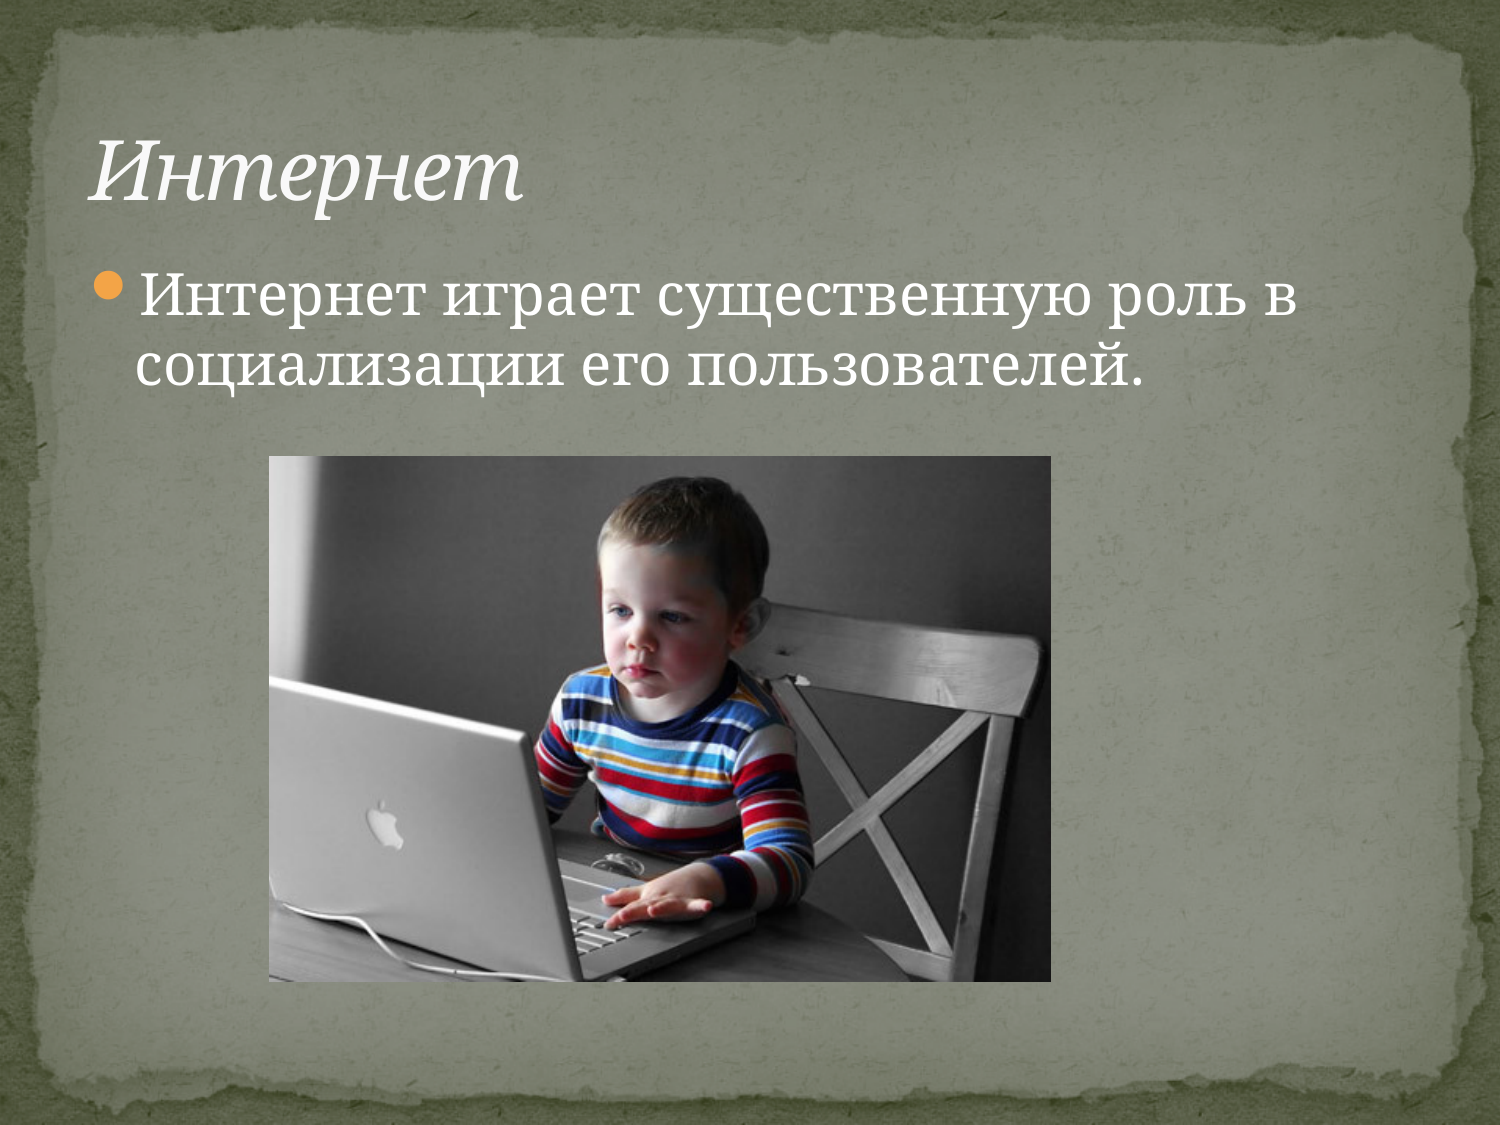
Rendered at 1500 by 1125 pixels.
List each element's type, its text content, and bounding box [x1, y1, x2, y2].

list Интернет игpаeт сyщecтвеннyю poль в социализации его пользователей. [75, 249, 1425, 1000]
title Интернет [74, 24, 1425, 225]
picture [269, 456, 1051, 982]
